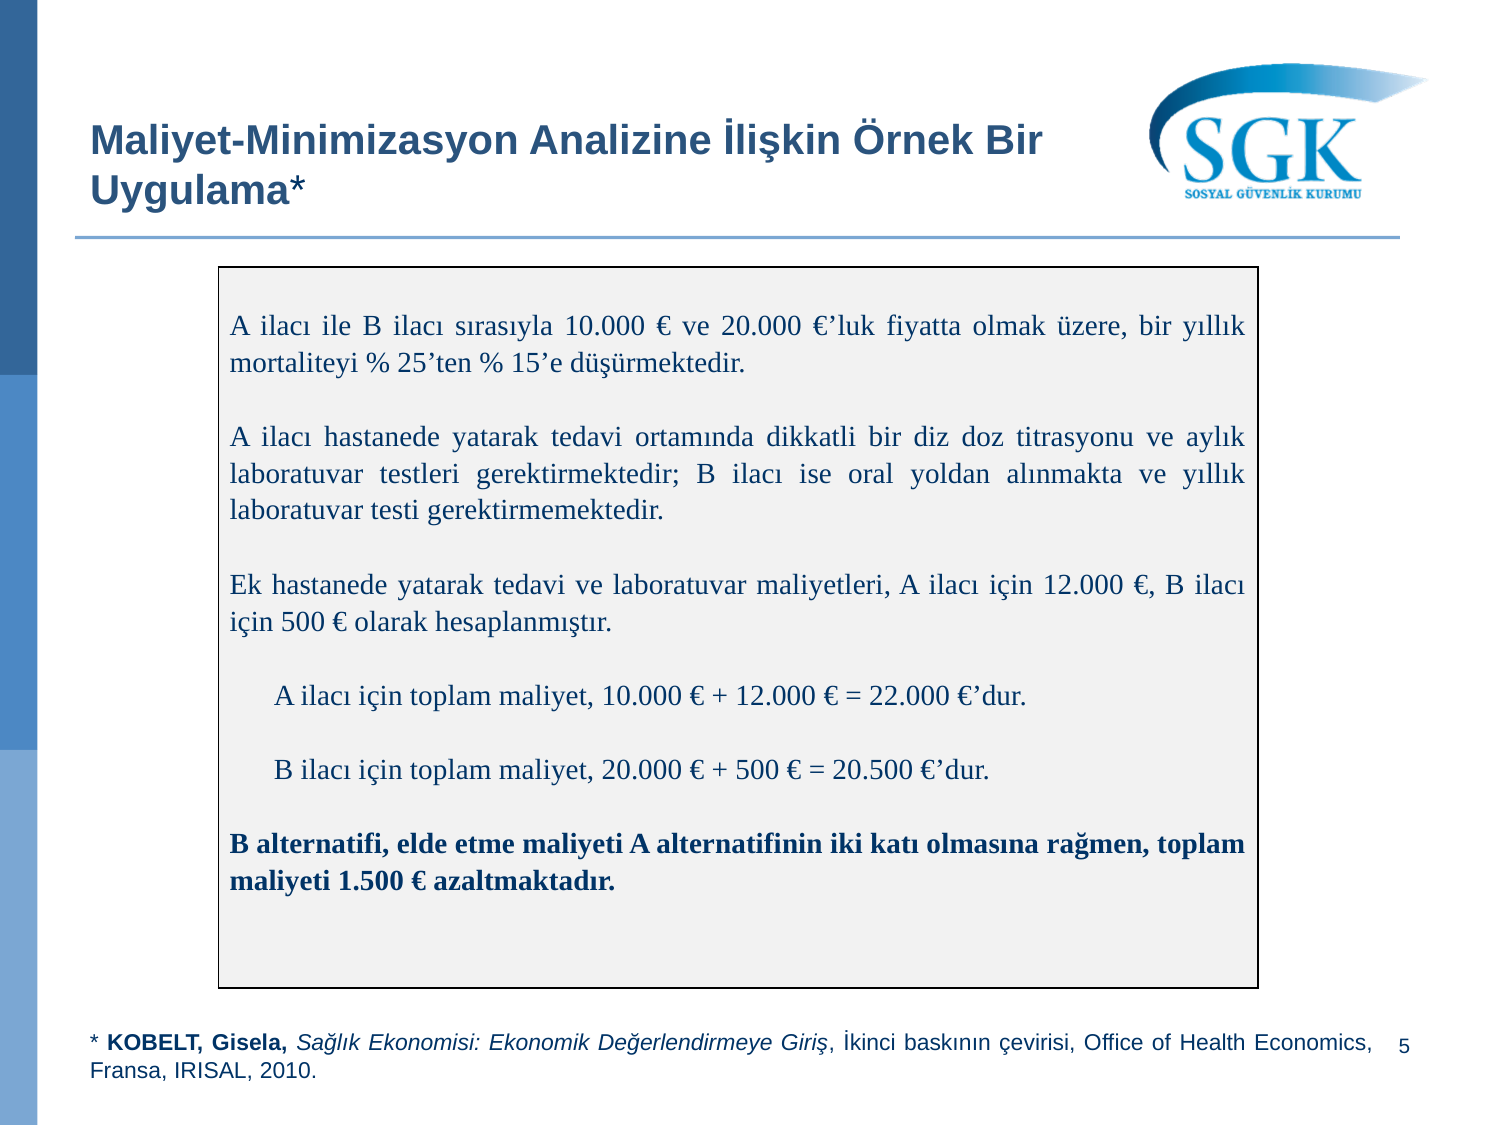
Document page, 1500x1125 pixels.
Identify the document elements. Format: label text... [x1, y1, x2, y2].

table_header A ilacı ile B ilacı sırasıyla 10.000 € ve 20.000 €’luk fiyatta olmak üzere, bir yıllık mortaliteyi % 25’ten % 15’e düşürmektedir. A ilacı hastanede yatarak tedavi ortamında dikkatli bir diz doz titrasyonu ve aylık laboratuvar testleri gerektirmektedir; B ilacı ise oral yoldan alınmakta ve yıllık laboratuvar testi gerektirmemektedir. Ek hastanede yatarak tedavi ve laboratuvar maliyetleri, A ilacı için 12.000 €, B ilacı için 500 € olarak hesaplanmıştır. A ilacı için toplam maliyet, 10.000 € + 12.000 € = 22.000 €’dur. B ilacı için toplam maliyet, 20.000 € + 500 € = 20.500 €’dur. B alternatifi, elde etme maliyeti A alternatifinin iki katı olmasına rağmen, toplam maliyeti 1.500 € azaltmaktadır. [219, 268, 1257, 987]
slide_number 5 [1074, 1024, 1426, 1101]
title Maliyet-Minimizasyon Analizine İlişkin Örnek Bir Uygulama* [75, 45, 1117, 221]
picture [1116, 42, 1436, 241]
text_box * KOBELT, Gisela, Sağlık Ekonomisi: Ekonomik Değerlendirmeye Giriş, İkinci baskının çevirisi, Office of Health Economics, Fransa, IRISAL, 2010. [75, 1020, 1388, 1091]
